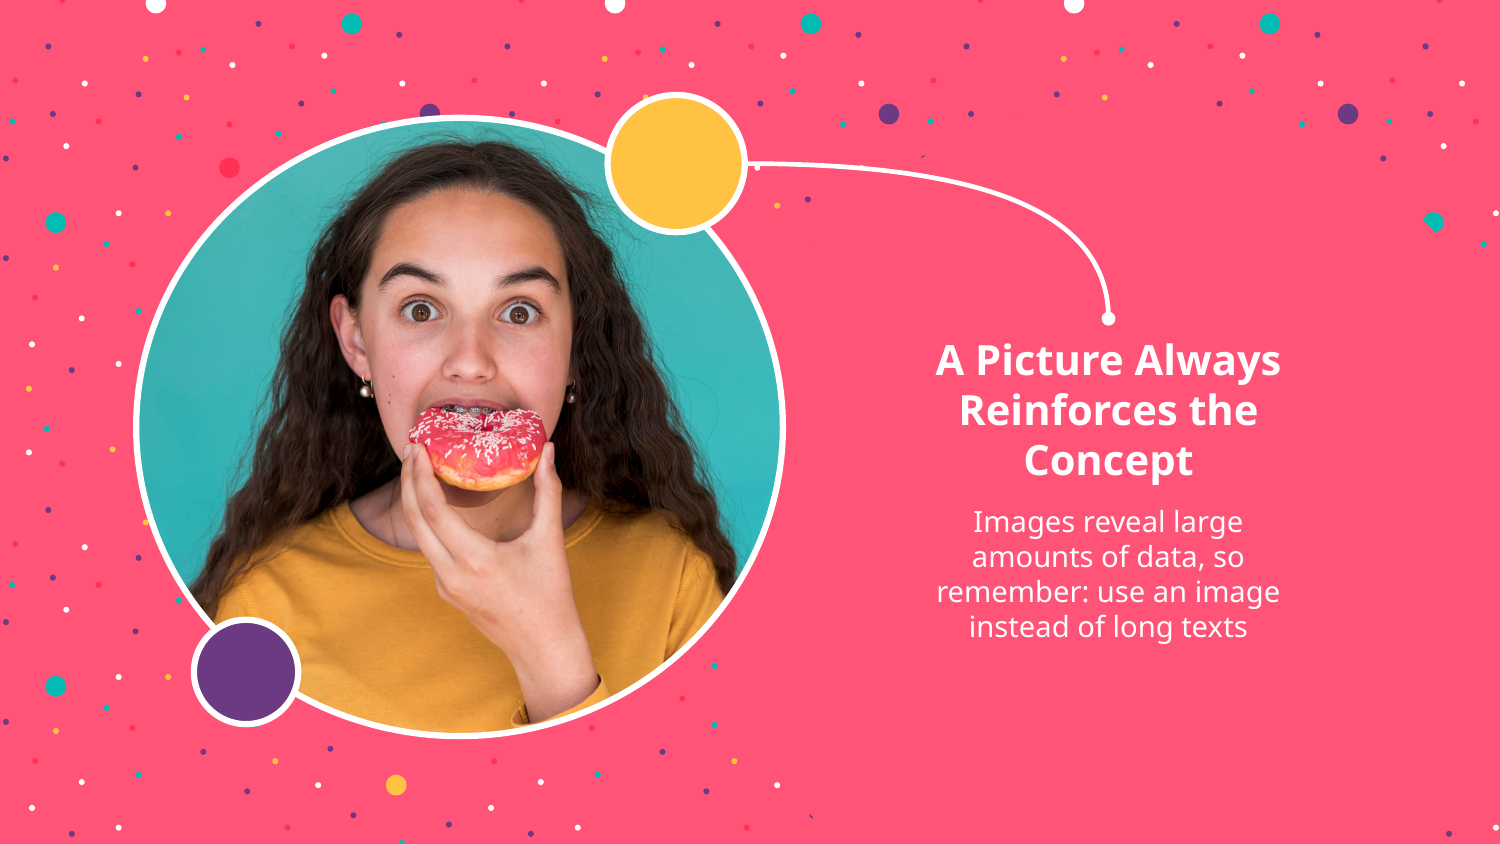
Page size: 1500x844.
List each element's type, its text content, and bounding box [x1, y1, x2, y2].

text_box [744, 163, 1109, 319]
subtitle Images reveal large amounts of data, so remember: use an image instead of long texts [915, 488, 1301, 633]
text_box [626, 94, 726, 116]
title A Picture Always Reinforces the Concept [902, 318, 1315, 527]
picture [135, 117, 784, 737]
